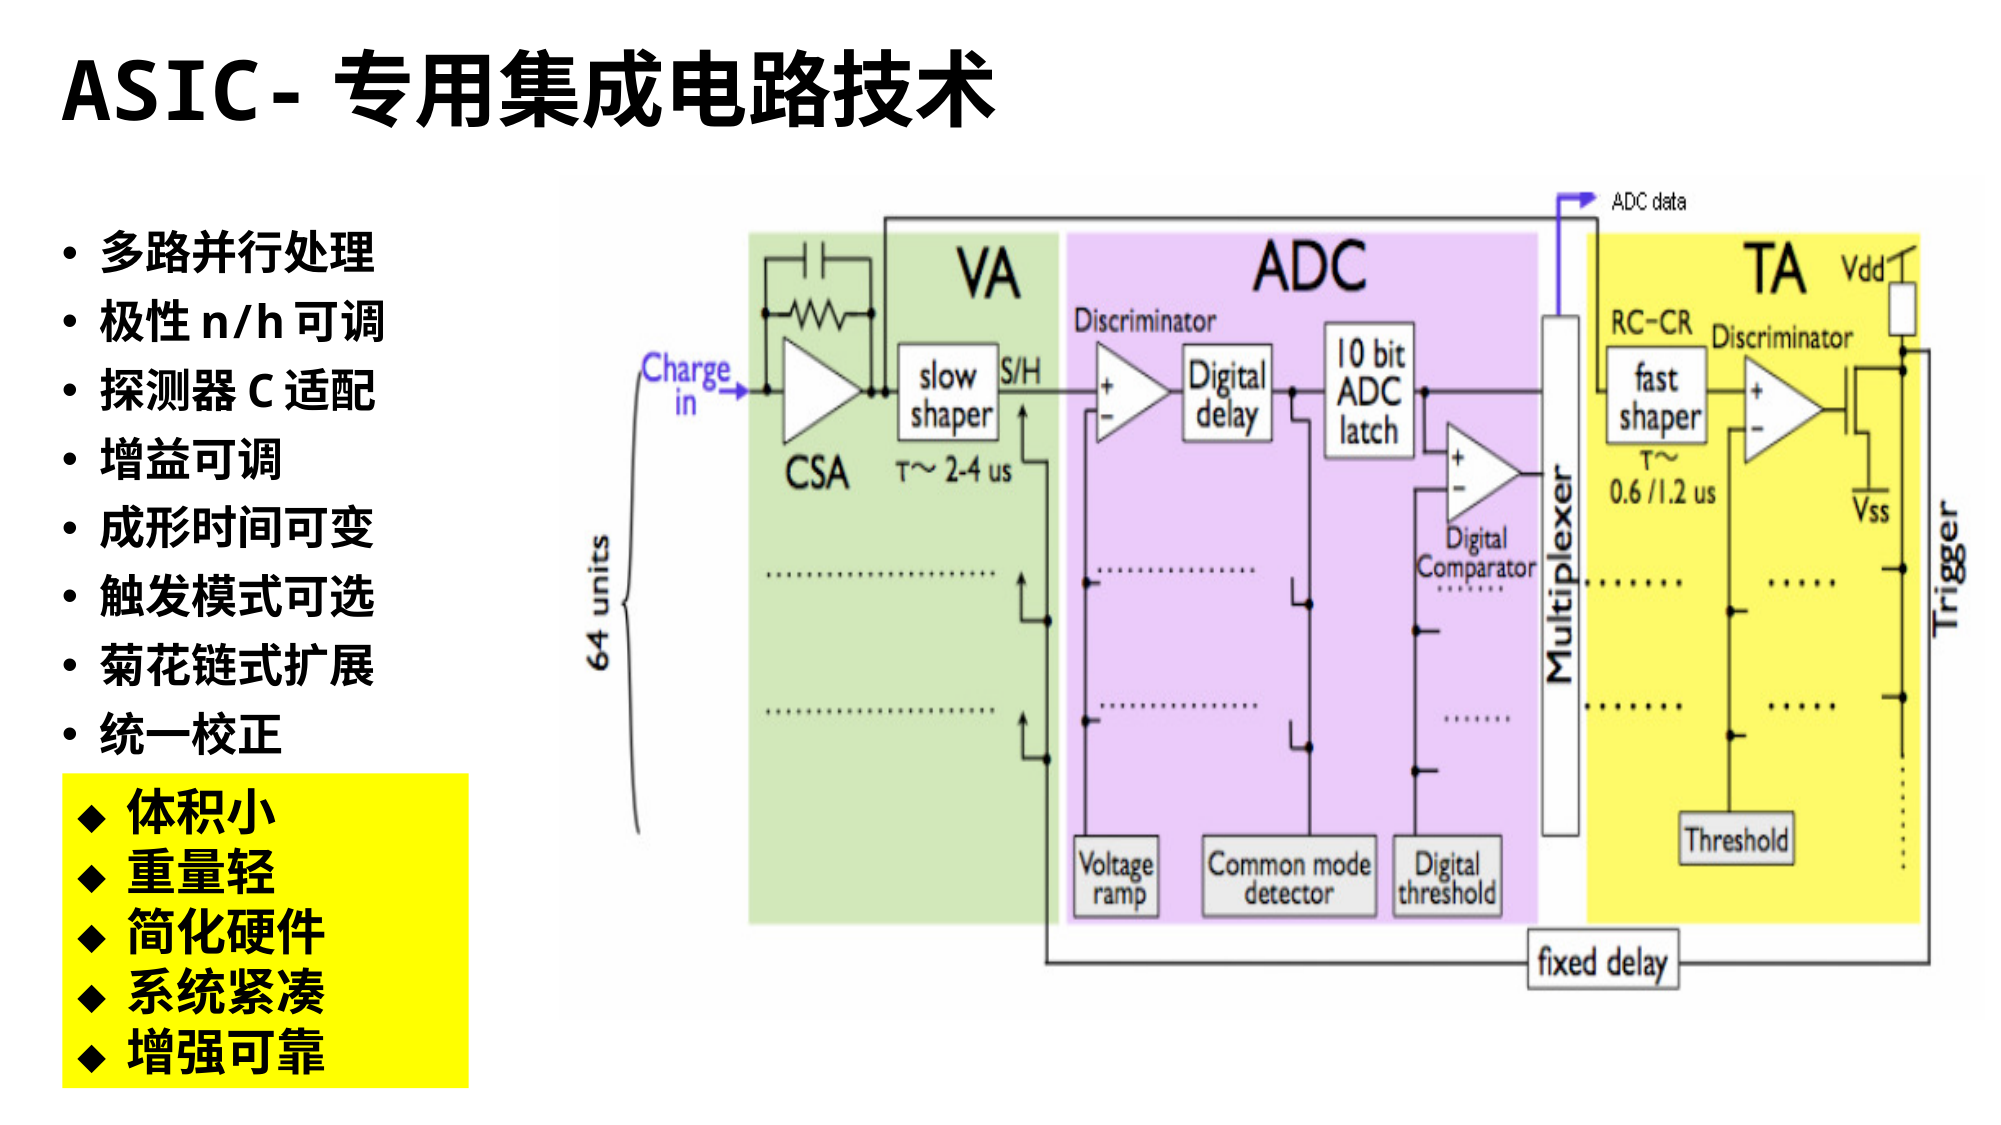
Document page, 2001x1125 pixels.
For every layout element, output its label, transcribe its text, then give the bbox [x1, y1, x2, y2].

picture [559, 175, 1985, 1020]
list 多路并行处理 极性n/h可调 探测器C适配 增益可调 成形时间可变 触发模式可选 菊花链式扩展 统一校正 [46, 222, 559, 769]
title ASIC-专用集成电路技术 [46, 0, 1847, 188]
text_box ◆ 体积小 ◆ 重量轻 ◆ 简化硬件 ◆ 系统紧凑 ◆ 增强可靠 [62, 773, 469, 1089]
